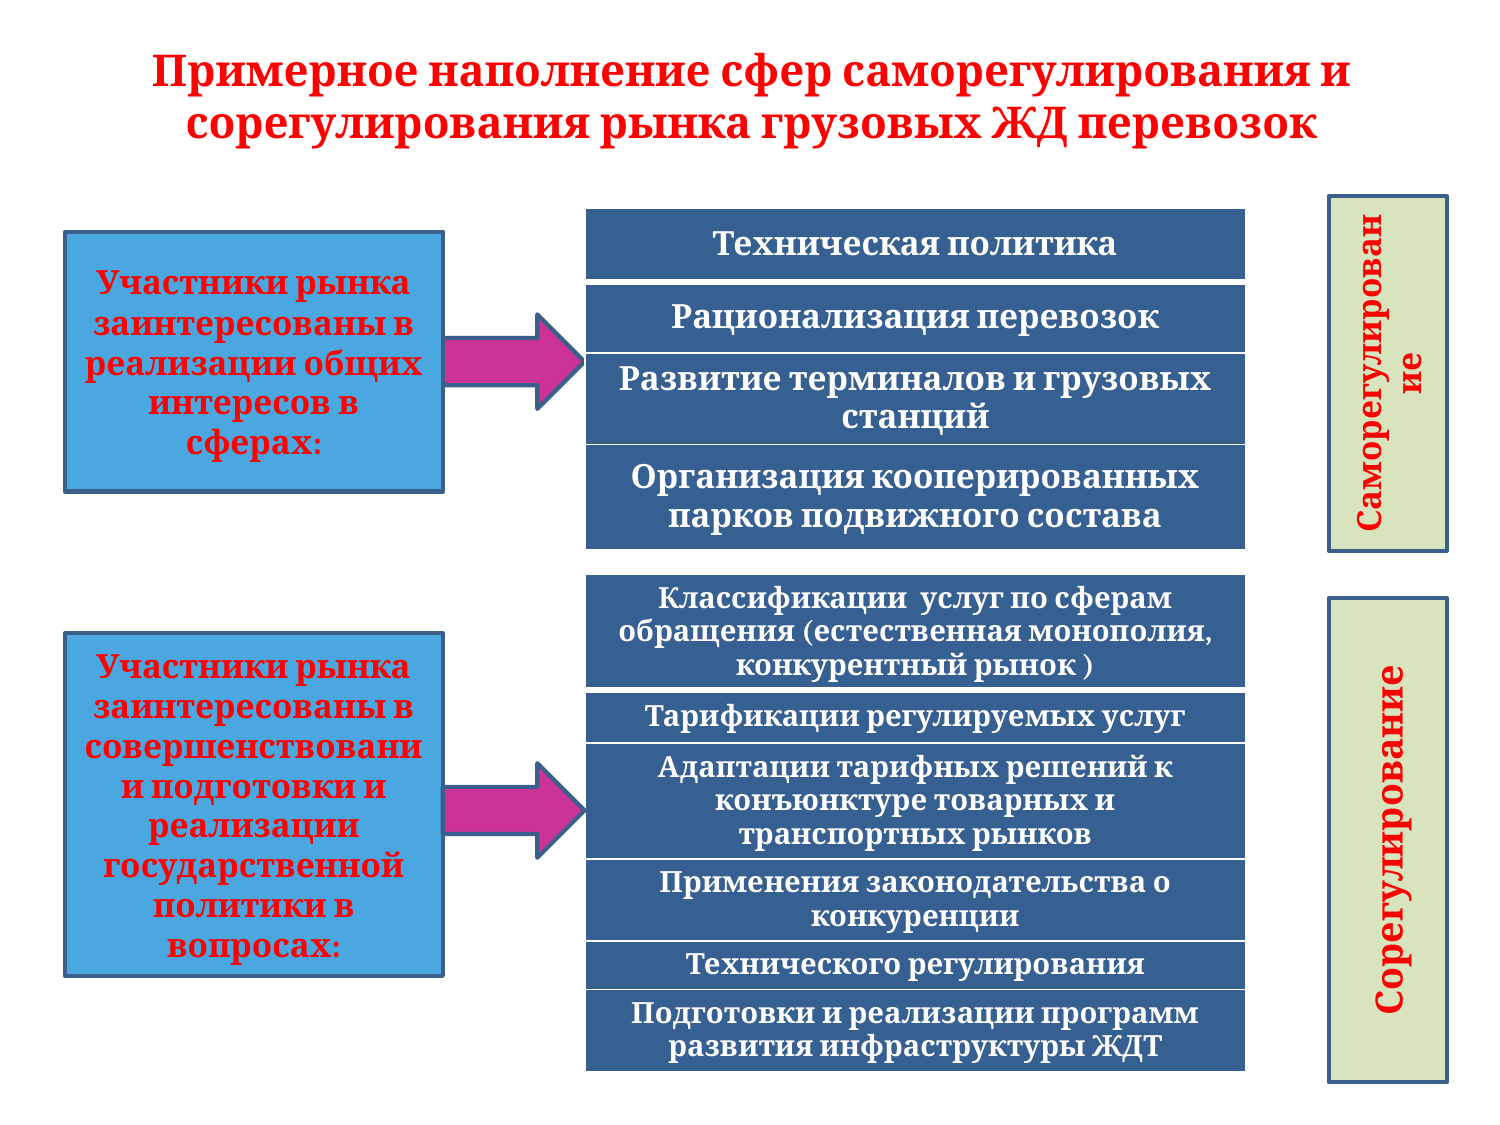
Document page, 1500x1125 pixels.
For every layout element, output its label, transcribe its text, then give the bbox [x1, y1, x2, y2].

text_box [445, 312, 584, 411]
text_box Участники рынка заинтересованы в совершенствовании подготовки и реализации государственной политики в вопросах: [63, 631, 445, 978]
title Примерное наполнение сфер саморегулирования и сорегулирования рынка грузовых ЖД перевозок [76, 30, 1427, 159]
table_cell Организация кооперированных парков подвижного состава [586, 445, 1245, 549]
table_cell Тарификации регулируемых услуг [586, 693, 1245, 742]
text_box [440, 761, 587, 860]
text_box Участники рынка заинтересованы в реализации общих интересов в сферах: [63, 230, 445, 494]
table_header Техническая политика [586, 209, 1245, 279]
text_box Саморегулирование [1327, 194, 1449, 553]
table_cell Технического регулирования [586, 942, 1245, 989]
table_cell Рационализация перевозок [586, 285, 1245, 352]
table_cell Адаптации тарифных решений к конъюнктуре товарных и транспортных рынков [586, 744, 1245, 858]
table_header Классификации услуг по сферам обращения (естественная монополия, конкурентный рынок ) [586, 575, 1245, 687]
table_cell Развитие терминалов и грузовых станций [586, 354, 1245, 444]
table_cell Подготовки и реализации программ развития инфраструктуры ЖДТ [586, 990, 1245, 1071]
table_cell Применения законодательства о конкуренции [586, 860, 1245, 940]
text_box Сорегулирование [1327, 596, 1449, 1084]
